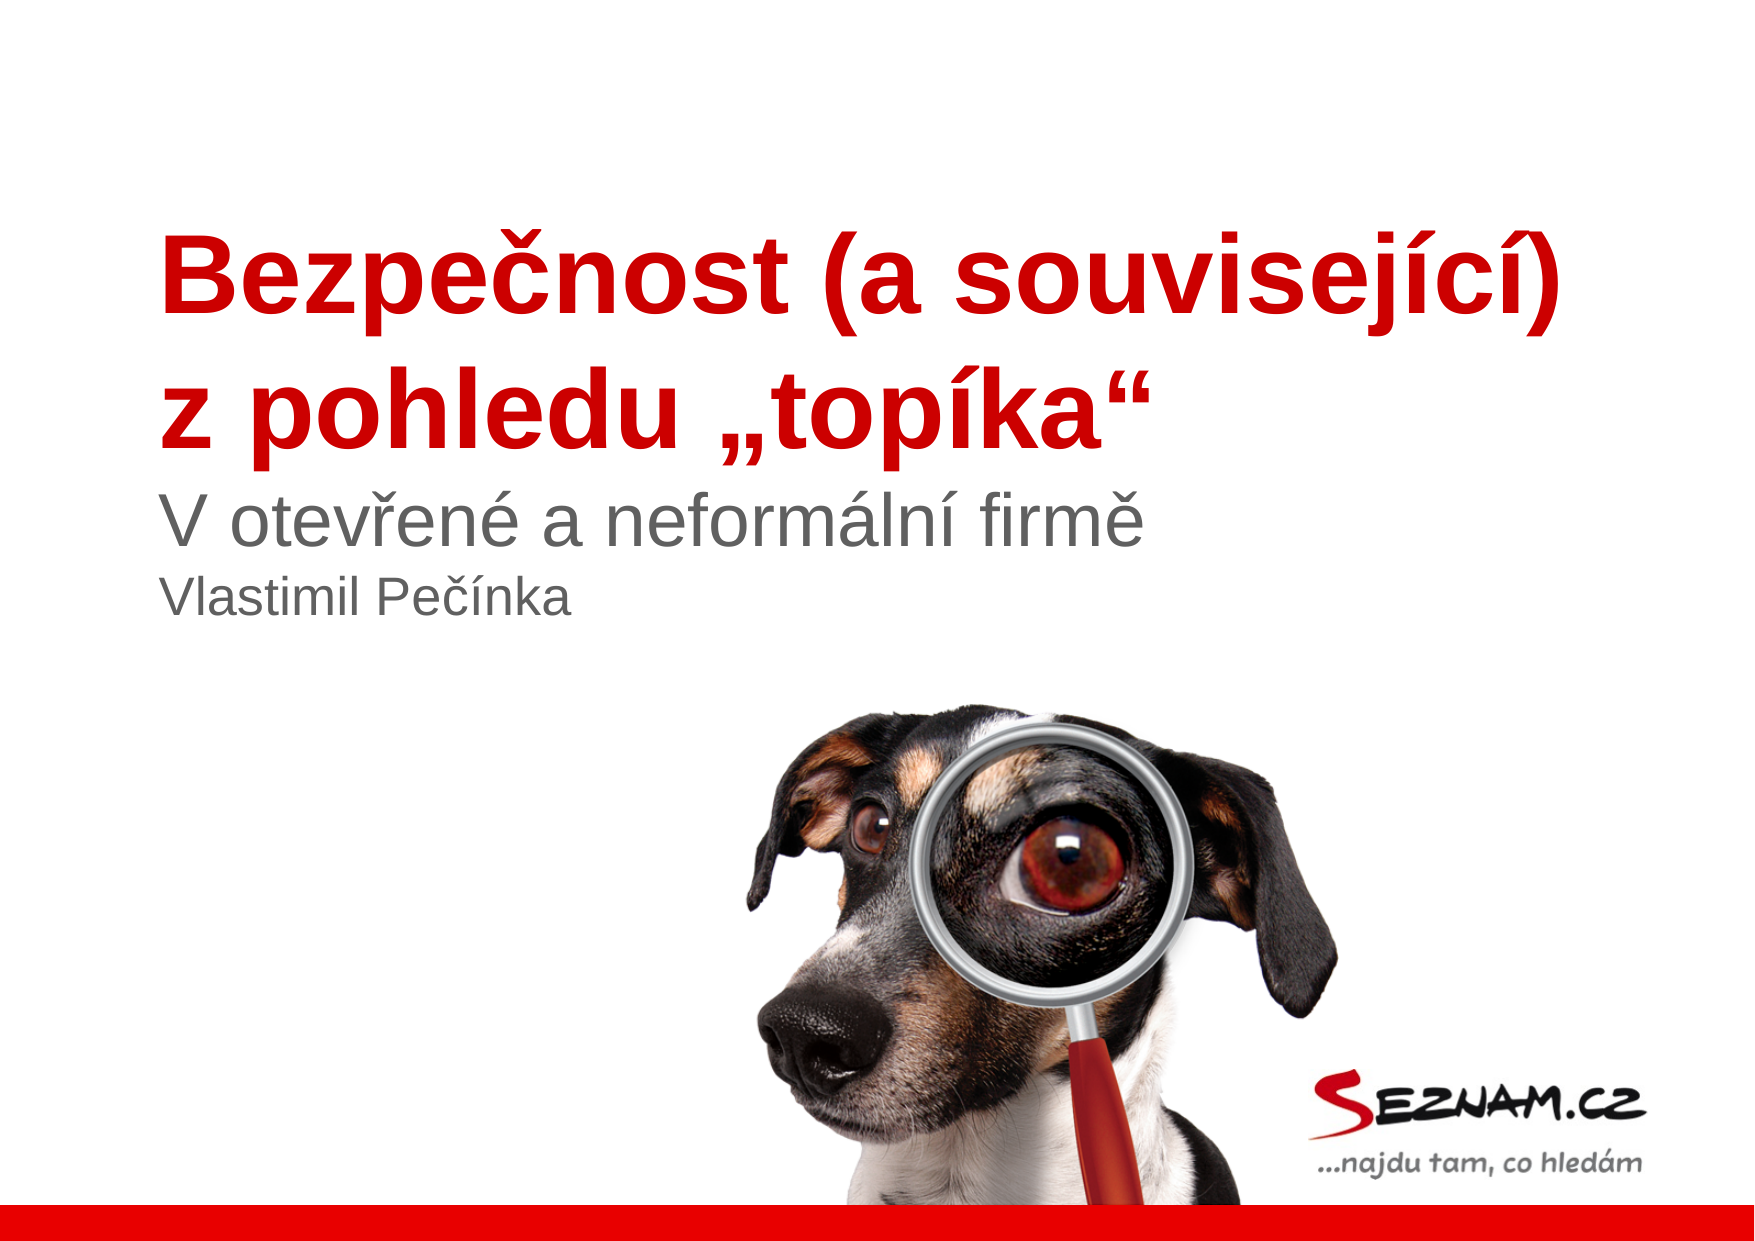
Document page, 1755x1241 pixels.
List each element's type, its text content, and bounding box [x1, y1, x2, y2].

picture [0, 679, 1755, 1241]
text_box Bezpečnost (a související) z pohledu „topíka“ V otevřené a neformální firmě Vlastimil Pečínka [143, 193, 1677, 634]
